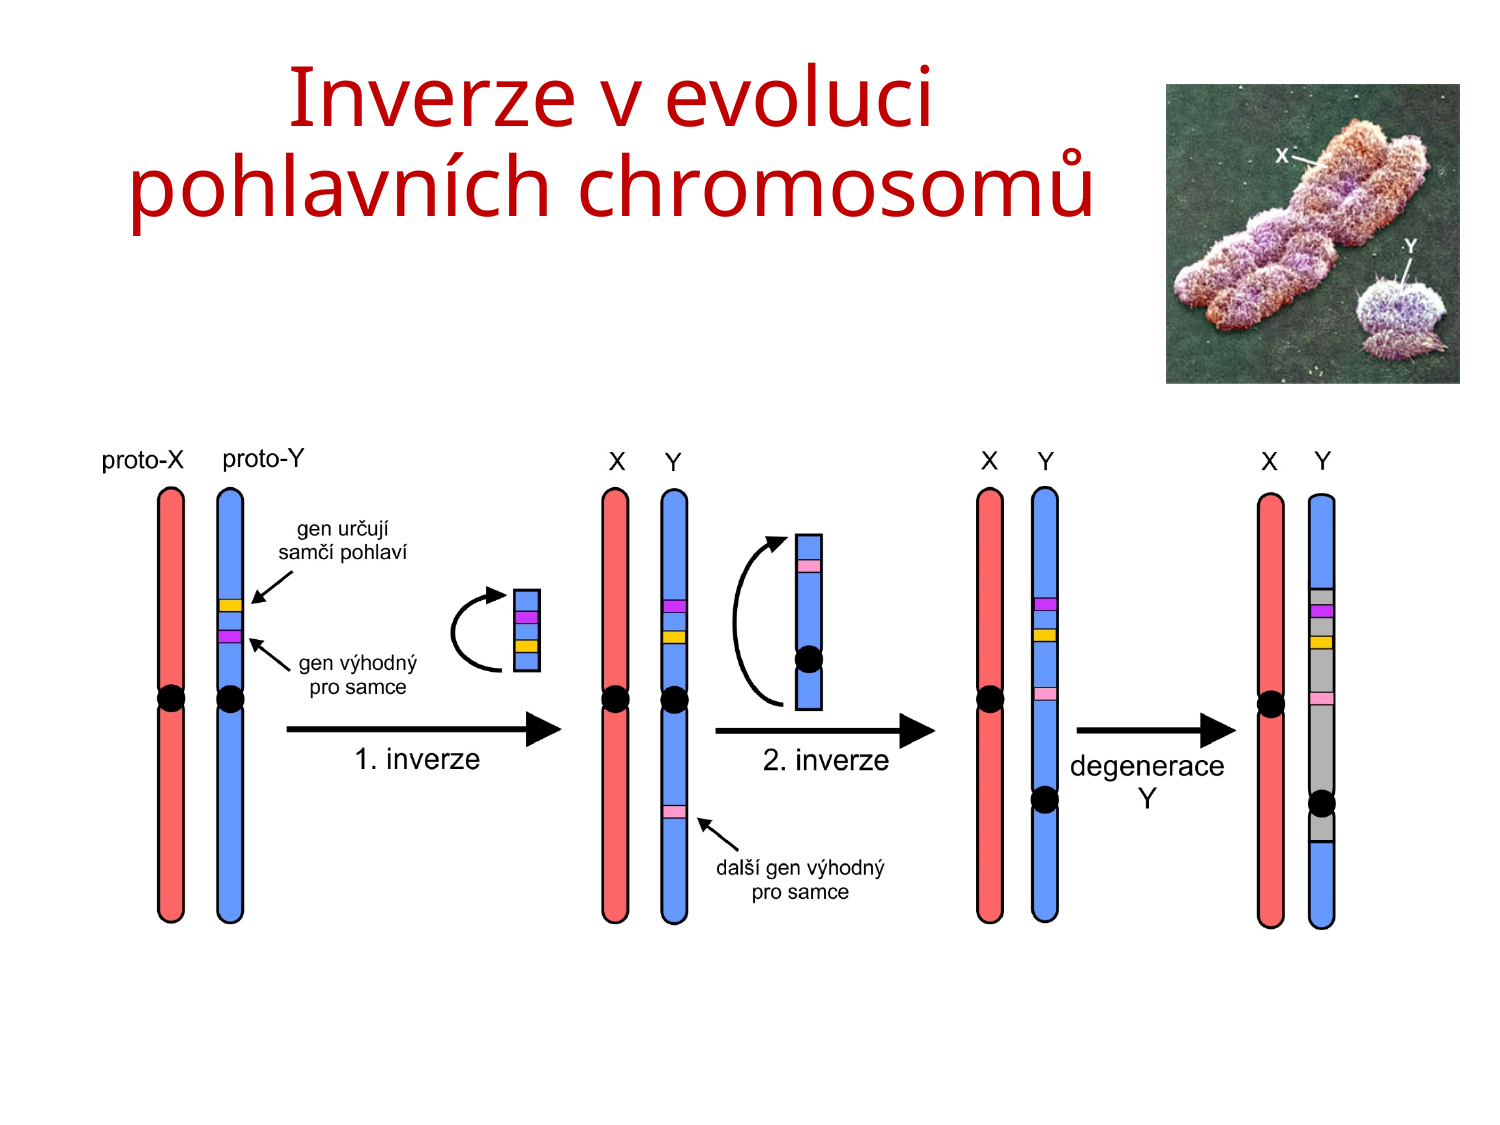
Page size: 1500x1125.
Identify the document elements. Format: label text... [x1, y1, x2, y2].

title Inverze v evoluci pohlavních chromosomů [103, 36, 1123, 254]
picture [1166, 84, 1460, 384]
picture [103, 448, 1336, 930]
